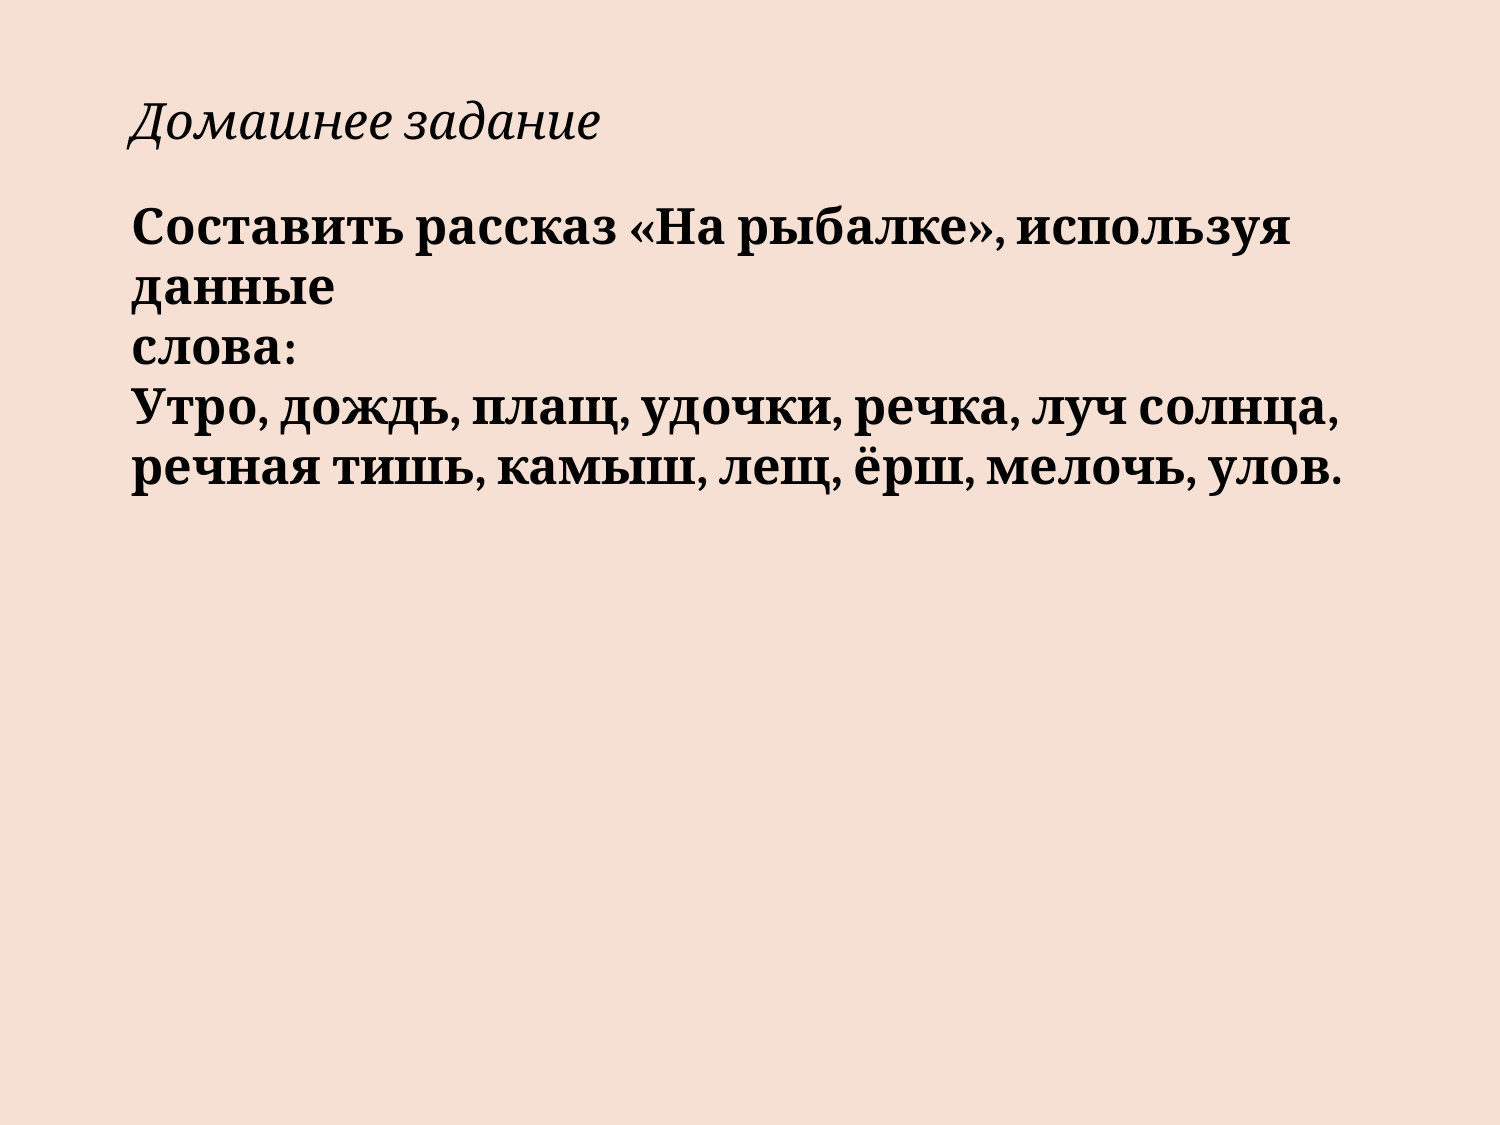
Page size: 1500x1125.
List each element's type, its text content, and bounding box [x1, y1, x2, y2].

text_box Составить рассказ «На рыбалке», используя данные слова: Утро, дождь, плащ, удочки, речка, луч солнца, речная тишь, камыш, лещ, ёрш, мелочь, улов. [117, 187, 1407, 563]
text_box Домашнее задание [117, 81, 1407, 157]
